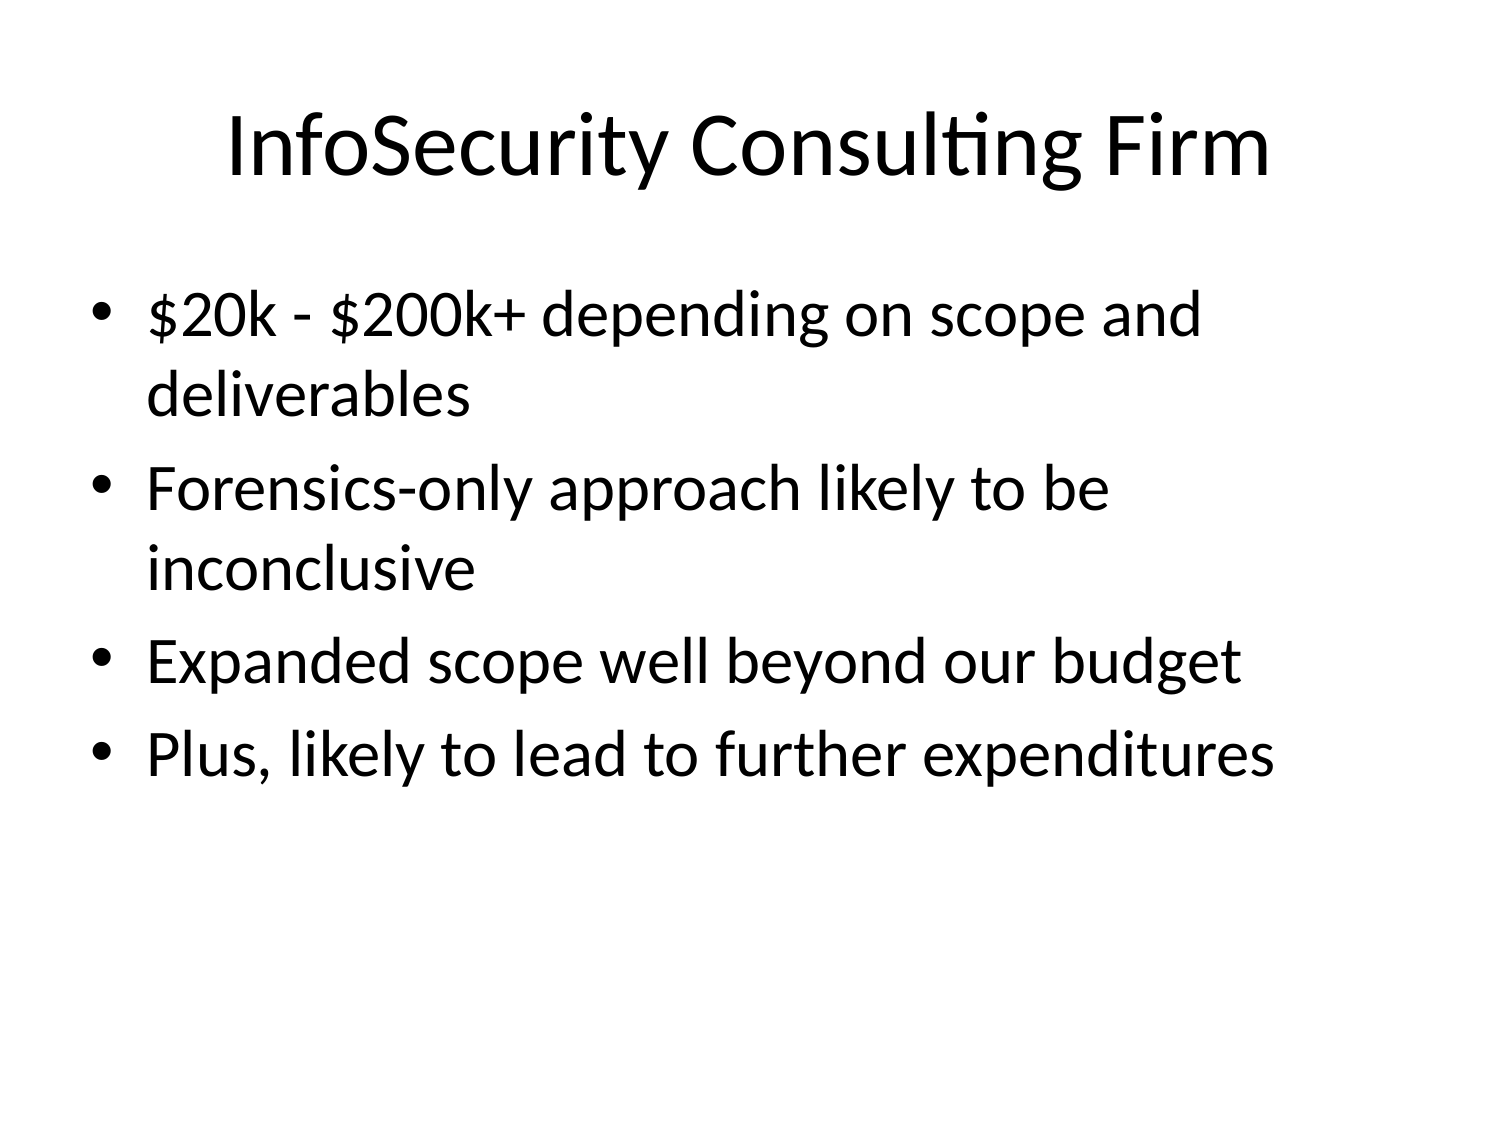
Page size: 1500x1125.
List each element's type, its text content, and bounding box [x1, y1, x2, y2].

title InfoSecurity Consulting Firm [75, 45, 1425, 233]
list $20k - $200k+ depending on scope and deliverables Forensics-only approach likely to be inconclusive Expanded scope well beyond our budget Plus, likely to lead to further expenditures [75, 262, 1425, 1005]
